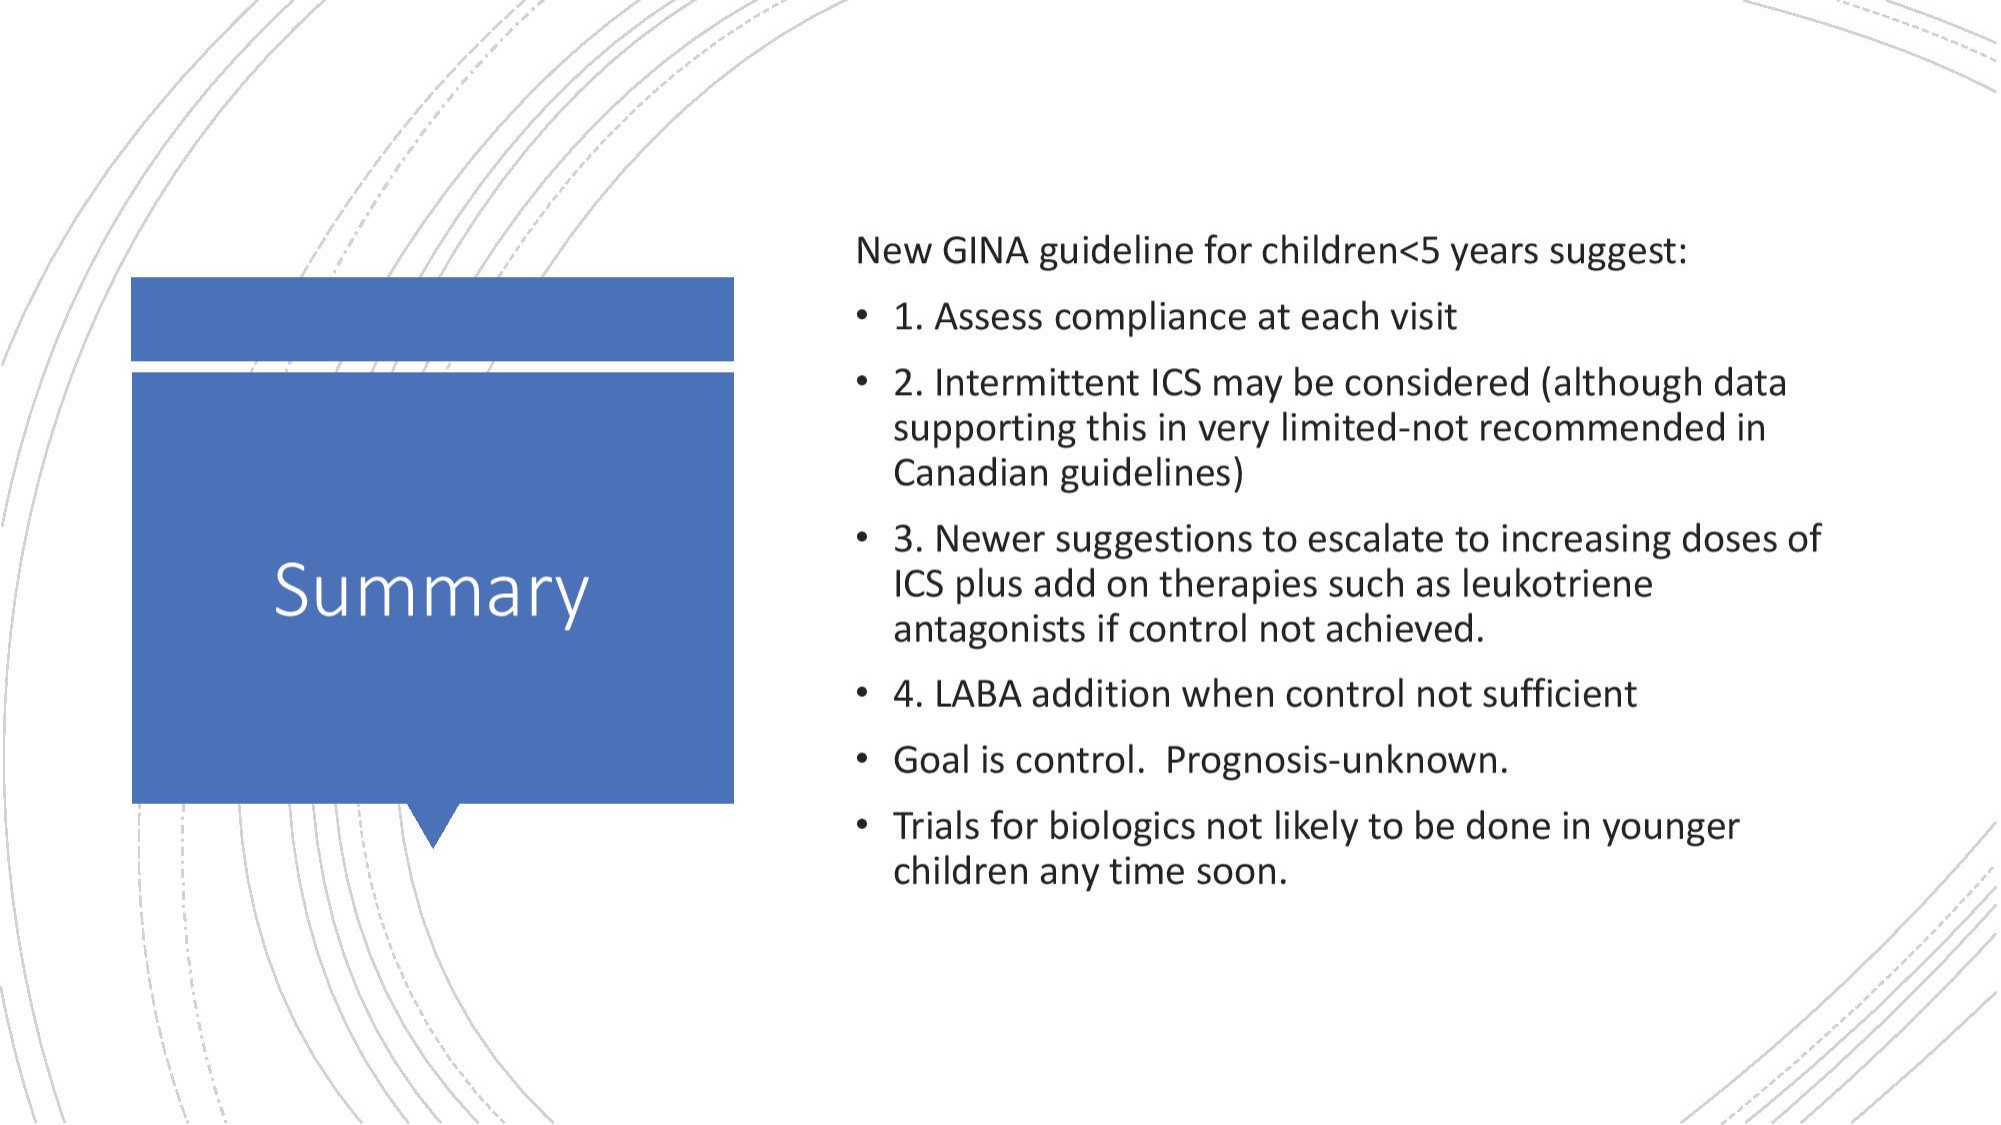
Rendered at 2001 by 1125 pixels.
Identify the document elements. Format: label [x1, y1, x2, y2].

text_box [0, 0, 2000, 1125]
